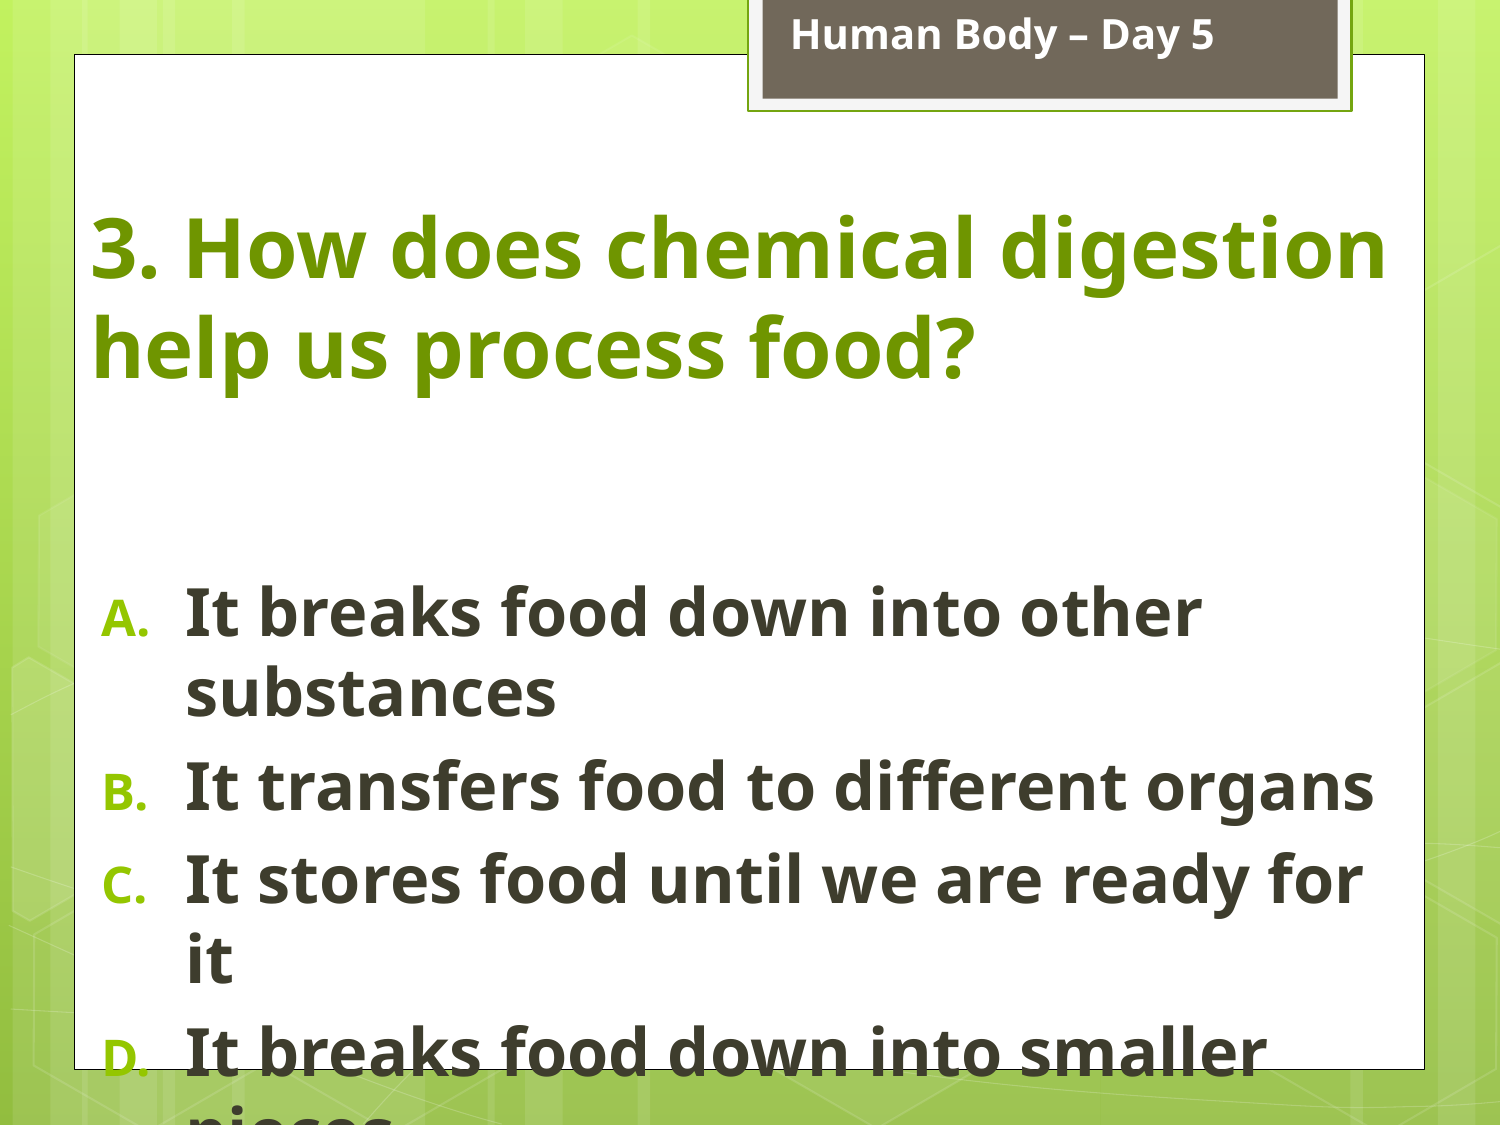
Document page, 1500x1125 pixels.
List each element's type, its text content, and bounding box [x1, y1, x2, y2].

title 3. How does chemical digestion help us process food? [75, 187, 1425, 562]
text_box Human Body – Day 5 [774, 0, 1338, 65]
list It breaks food down into other substances It transfers food to different organs It stores food until we are ready for it It breaks food down into smaller pieces [75, 562, 1425, 1063]
